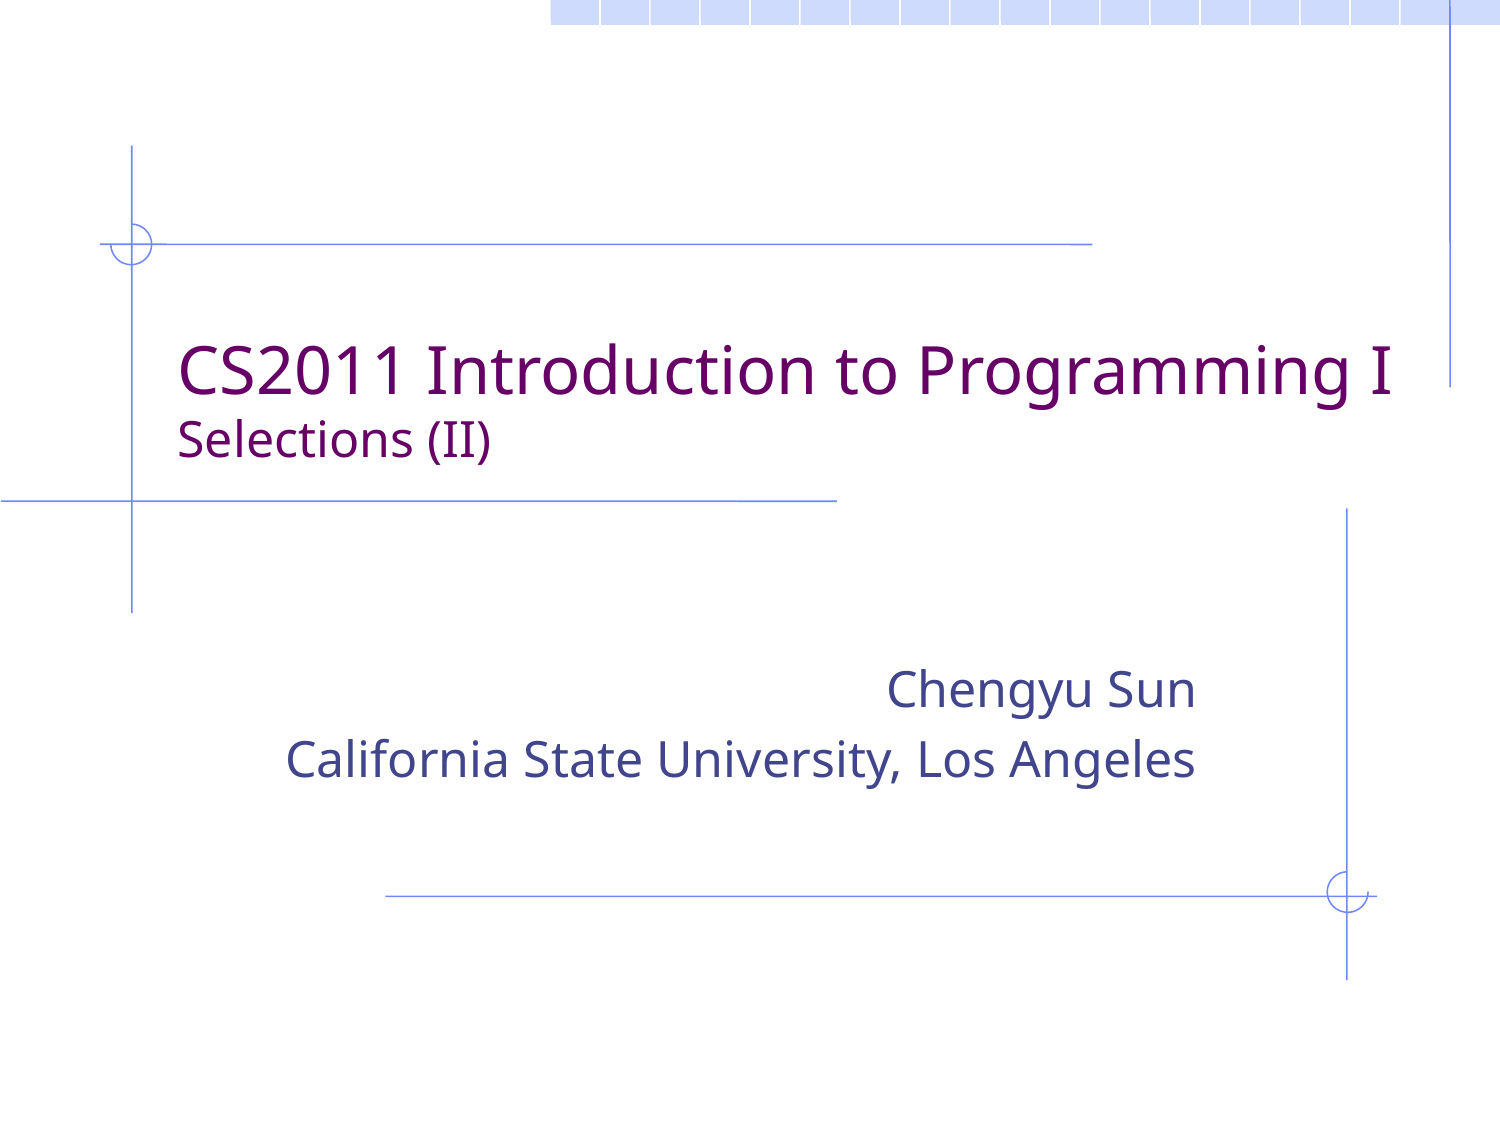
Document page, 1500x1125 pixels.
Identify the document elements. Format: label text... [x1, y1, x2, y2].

title CS2011 Introduction to Programming I Selections (II) [162, 287, 1438, 475]
subtitle Chengyu Sun California State University, Los Angeles [162, 650, 1213, 831]
